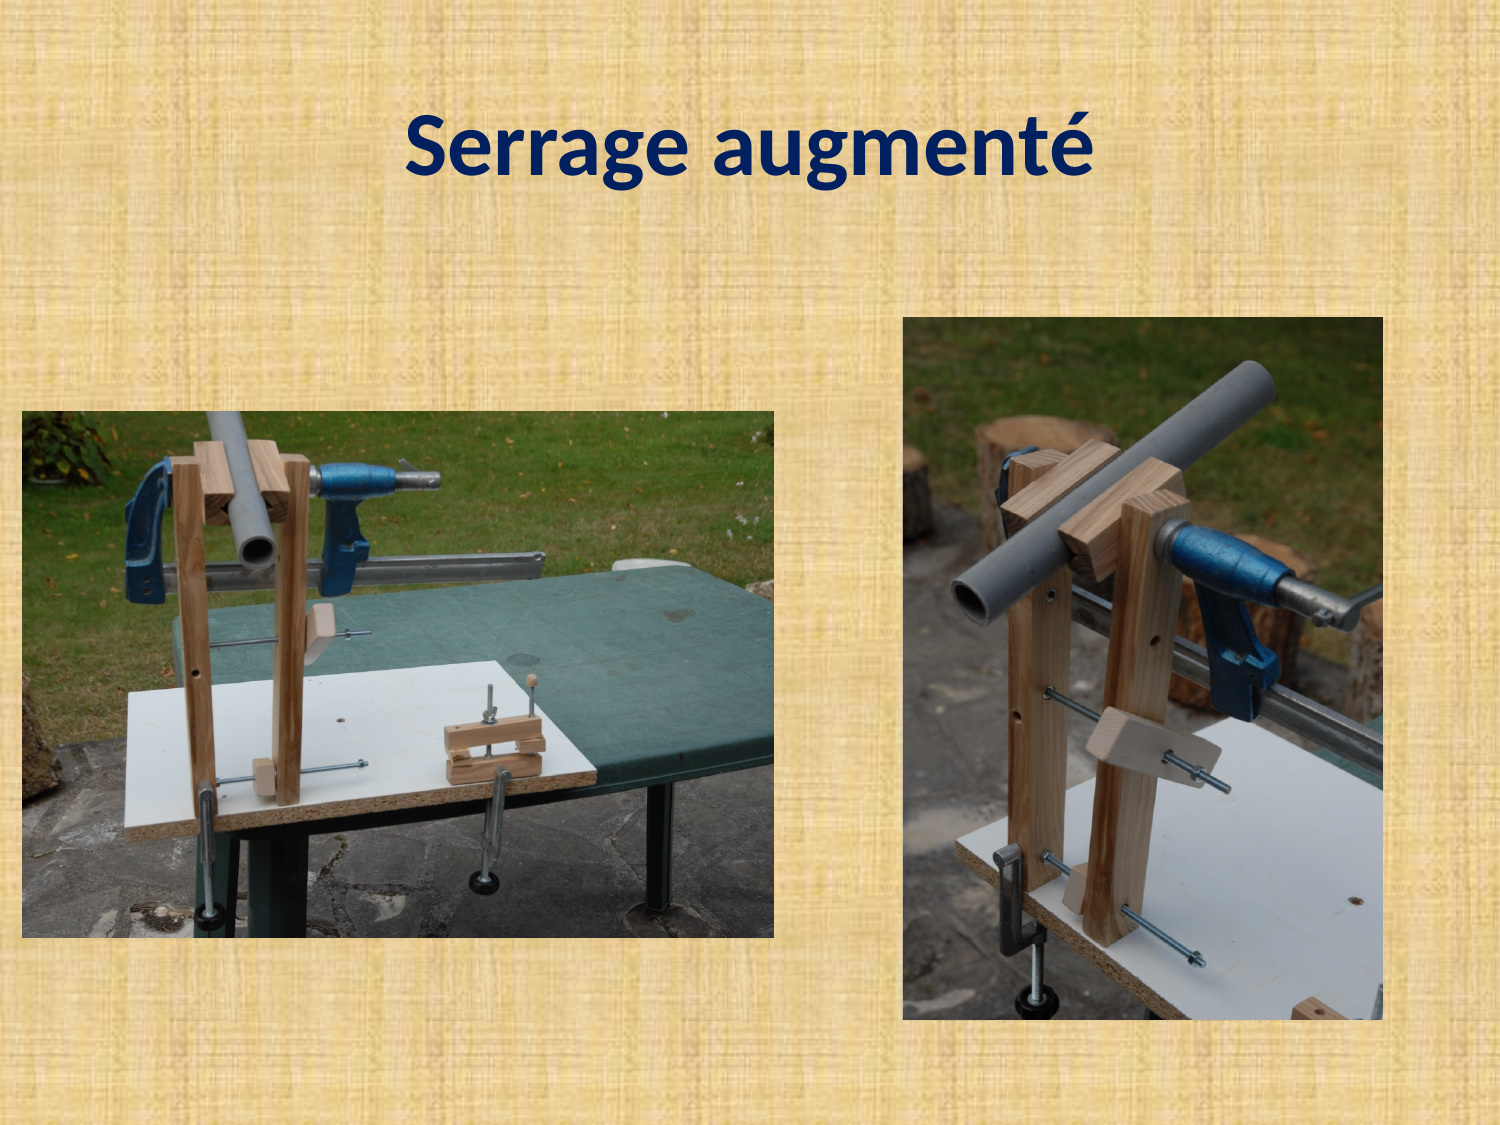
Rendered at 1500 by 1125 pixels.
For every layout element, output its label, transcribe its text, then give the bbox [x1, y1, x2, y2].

picture [0, 0, 1500, 1125]
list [22, 411, 774, 938]
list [790, 427, 1495, 909]
title Serrage augmenté [75, 45, 1425, 233]
